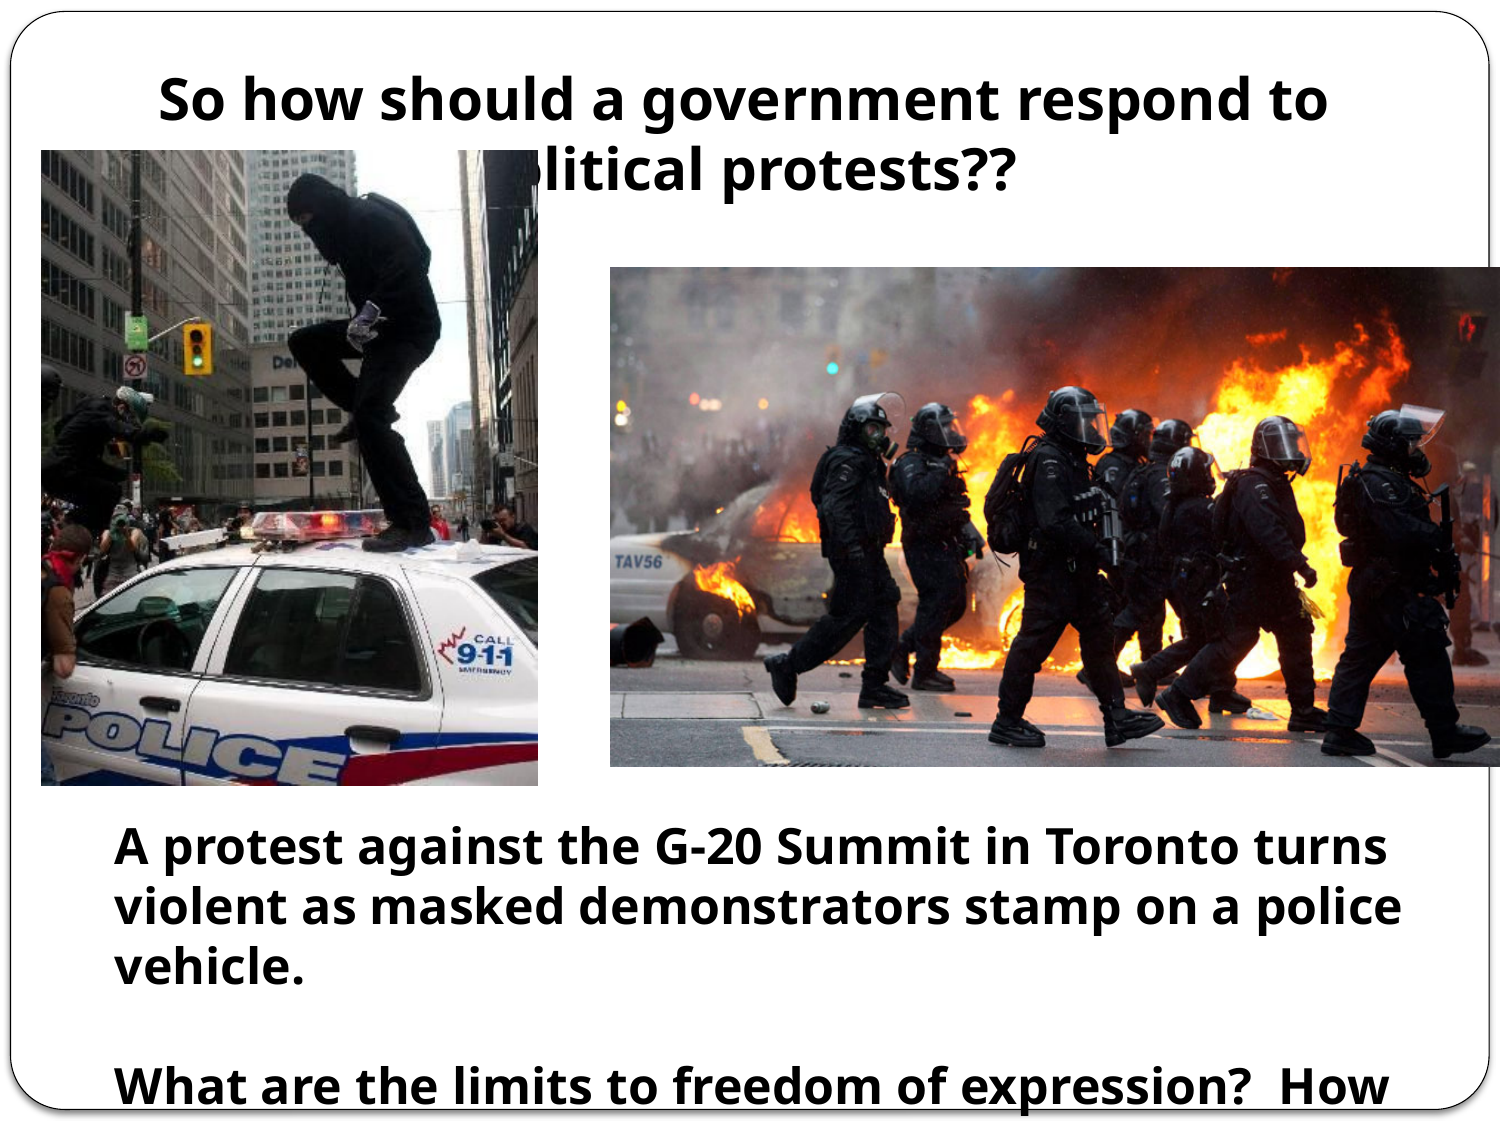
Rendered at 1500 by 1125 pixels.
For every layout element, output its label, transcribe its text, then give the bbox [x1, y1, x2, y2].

picture [610, 266, 1500, 767]
picture [41, 150, 538, 786]
text_box So how should a government respond to political protests?? [29, 54, 1459, 210]
text_box A protest against the G-20 Summit in Toronto turns violent as masked demonstrators stamp on a police vehicle. What are the limits to freedom of expression? How is this act different then the suicidal act? [100, 806, 1436, 1125]
